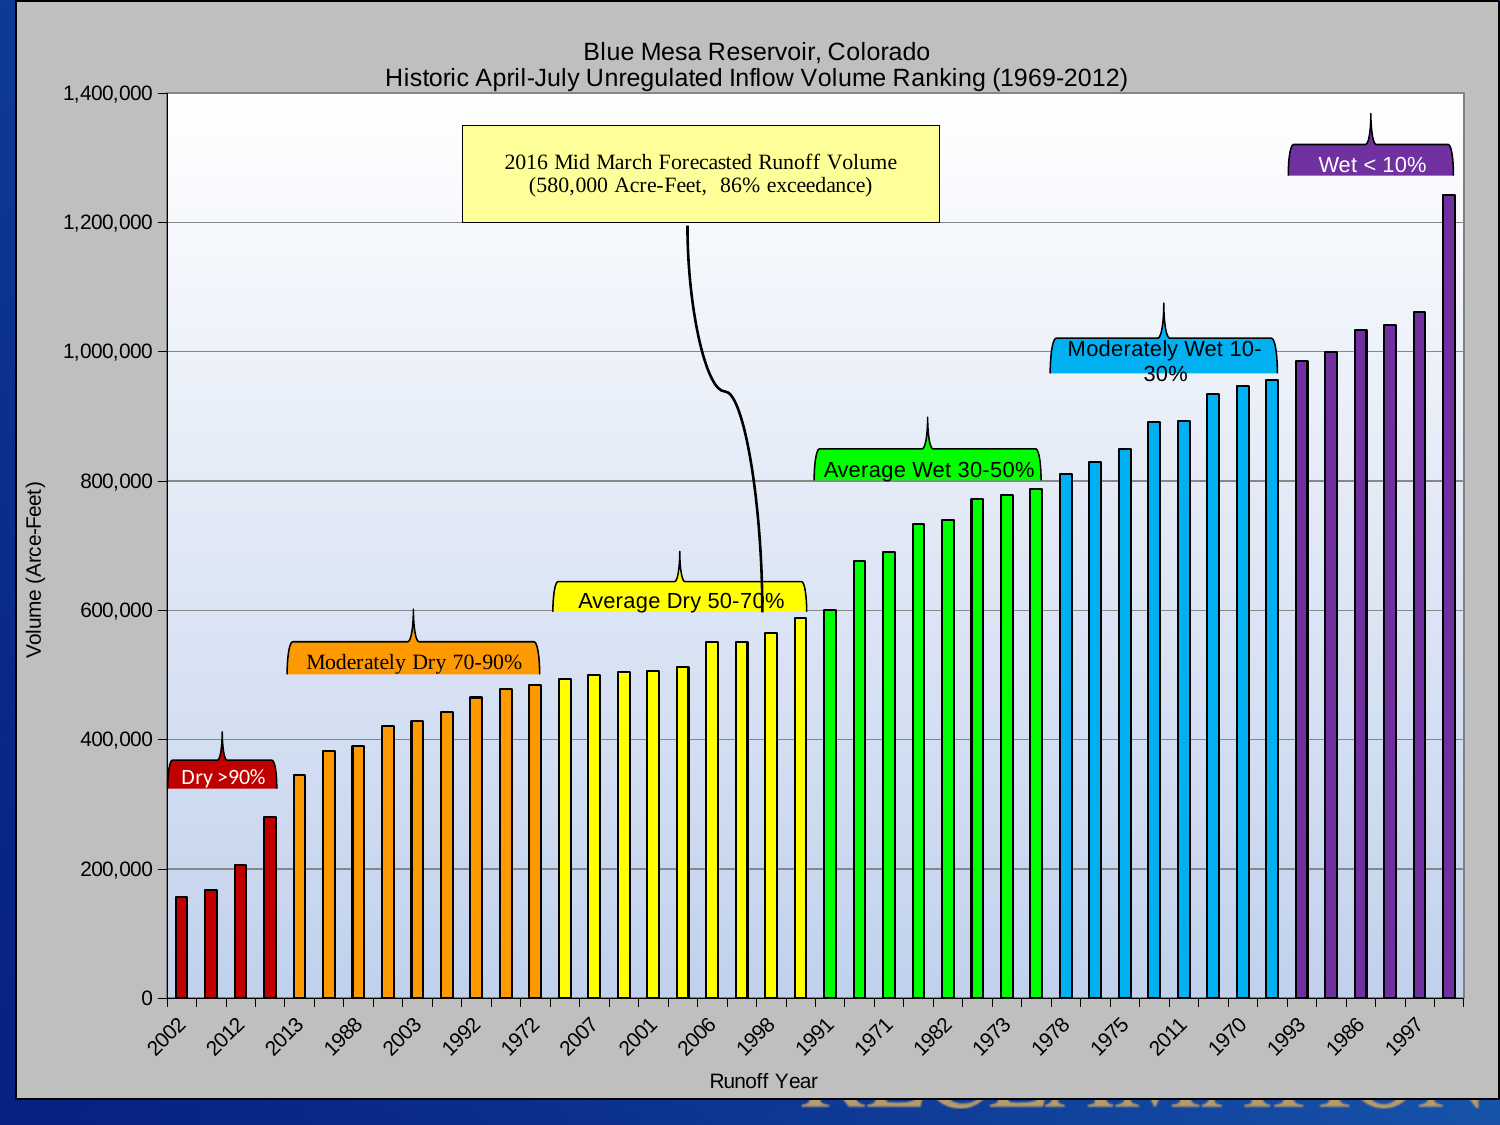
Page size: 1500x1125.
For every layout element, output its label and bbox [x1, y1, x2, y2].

chart [14, 0, 1500, 1101]
picture [0, 0, 1500, 1125]
